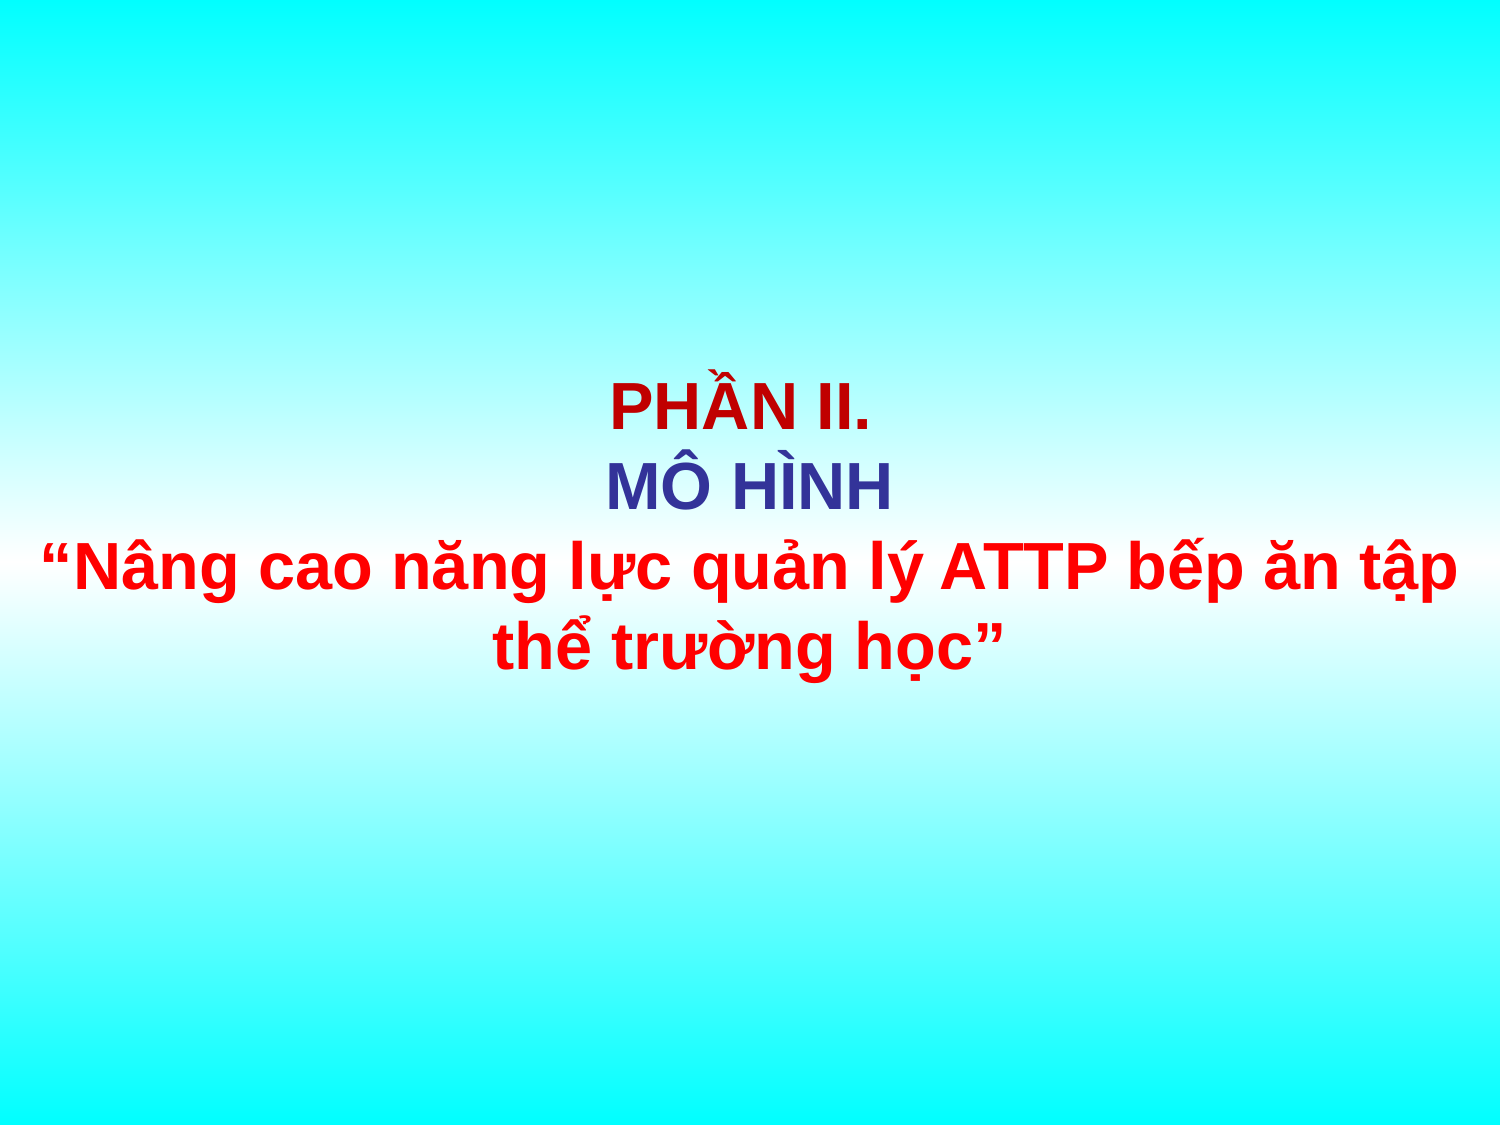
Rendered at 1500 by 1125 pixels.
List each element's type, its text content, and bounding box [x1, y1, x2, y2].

title PHẦN II. MÔ HÌNH “Nâng cao năng lực quản lý ATTP bếp ăn tập thể trường học” [0, 0, 1500, 1125]
